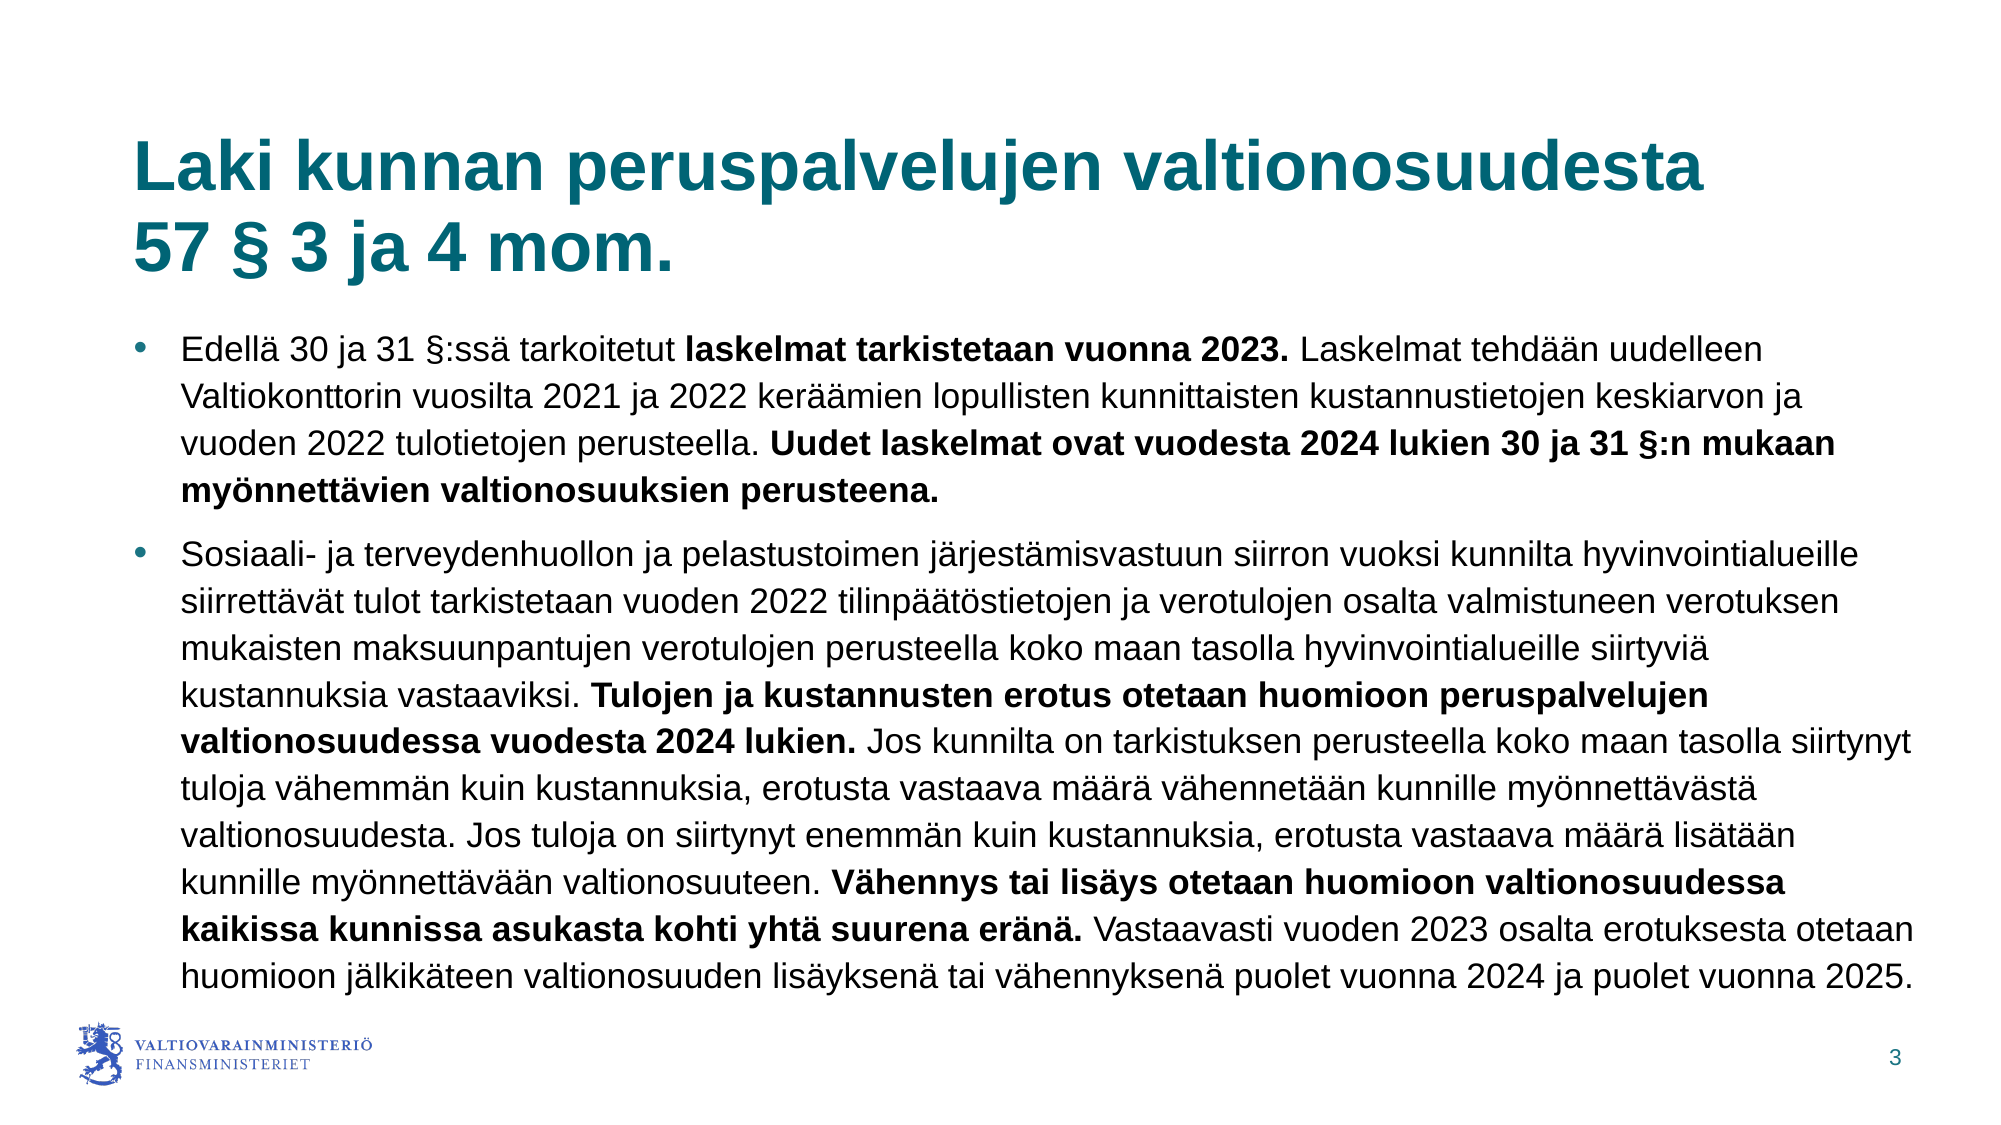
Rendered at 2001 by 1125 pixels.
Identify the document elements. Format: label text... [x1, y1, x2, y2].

list Edellä 30 ja 31 §:ssä tarkoitetut laskelmat tarkistetaan vuonna 2023. Laskelmat tehdään uudelleen Valtiokonttorin vuosilta 2021 ja 2022 keräämien lopullisten kunnittaisten kustannustietojen keskiarvon ja vuoden 2022 tulotietojen perusteella. Uudet laskelmat ovat vuodesta 2024 lukien 30 ja 31 §:n mukaan myönnettävien valtionosuuksien perusteena. Sosiaali- ja terveydenhuollon ja pelastustoimen järjestämisvastuun siirron vuoksi kunnilta hyvinvointialueille siirrettävät tulot tarkistetaan vuoden 2022 tilinpäätöstietojen ja verotulojen osalta valmistuneen verotuksen mukaisten maksuunpantujen verotulojen perusteella koko maan tasolla hyvinvointialueille siirtyviä kustannuksia vastaaviksi. Tulojen ja kustannusten erotus otetaan huomioon peruspalvelujen valtionosuudessa vuodesta 2024 lukien. Jos kunnilta on tarkistuksen perusteella koko maan tasolla siirtynyt tuloja vähemmän kuin kustannuksia, erotusta vastaava määrä vähennetään kunnille myönnettävästä valtionosuudesta. Jos tuloja on siirtynyt enemmän kuin kustannuksia, erotusta vastaava määrä lisätään kunnille myönnettävään valtionosuuteen. Vähennys tai lisäys otetaan huomioon valtionosuudessa kaikissa kunnissa asukasta kohti yhtä suurena eränä. Vastaavasti vuoden 2023 osalta erotuksesta otetaan huomioon jälkikäteen valtionosuuden lisäyksenä tai vähennyksenä puolet vuonna 2024 ja puolet vuonna 2025. [133, 314, 1917, 1046]
slide_number 3 [1736, 1026, 1917, 1087]
title Laki kunnan peruspalvelujen valtionosuudesta 57 § 3 ja 4 mom. [133, 118, 1920, 296]
